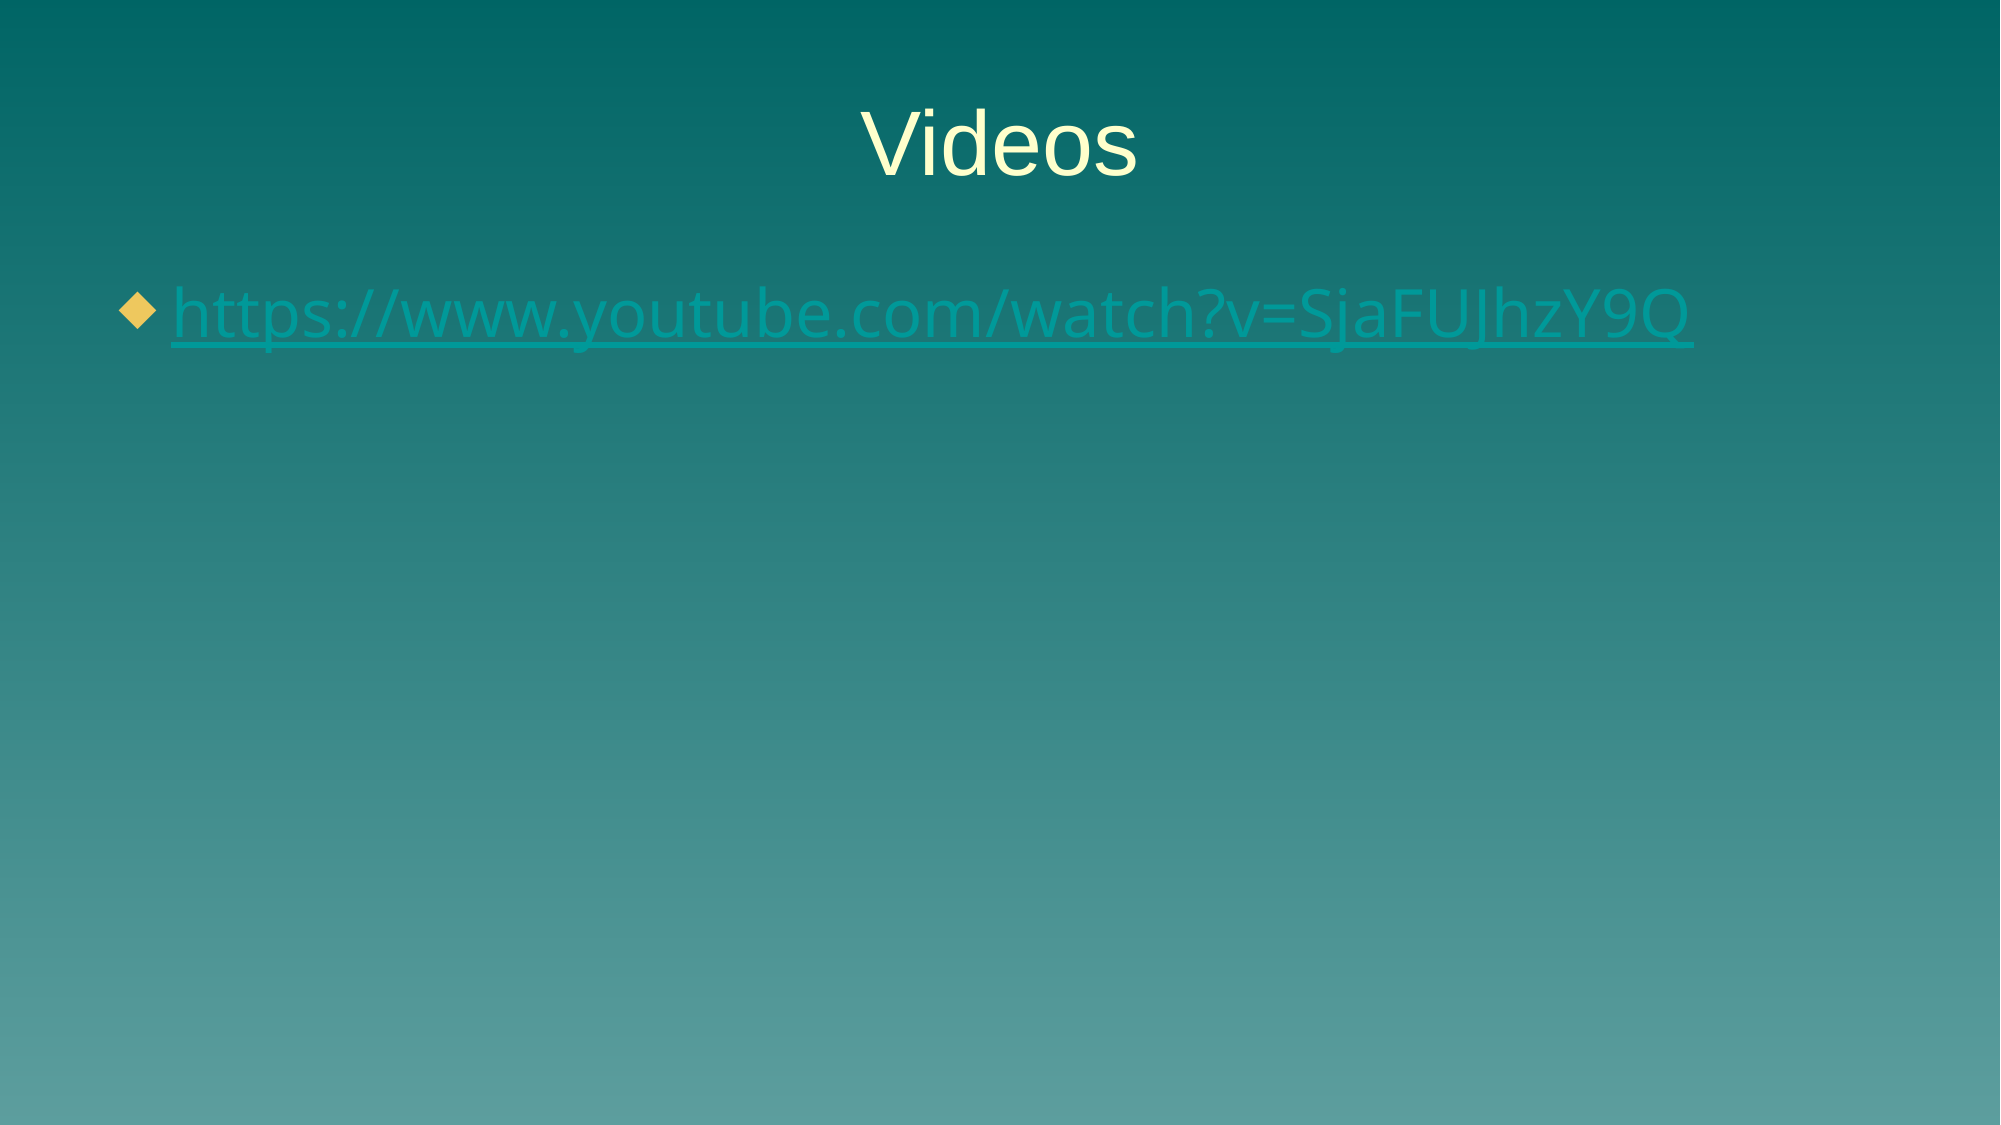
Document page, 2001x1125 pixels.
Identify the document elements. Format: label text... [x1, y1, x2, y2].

title Videos [99, 15, 1900, 262]
list https://www.youtube.com/watch?v=SjaFUJhzY9Q [99, 262, 1900, 1125]
